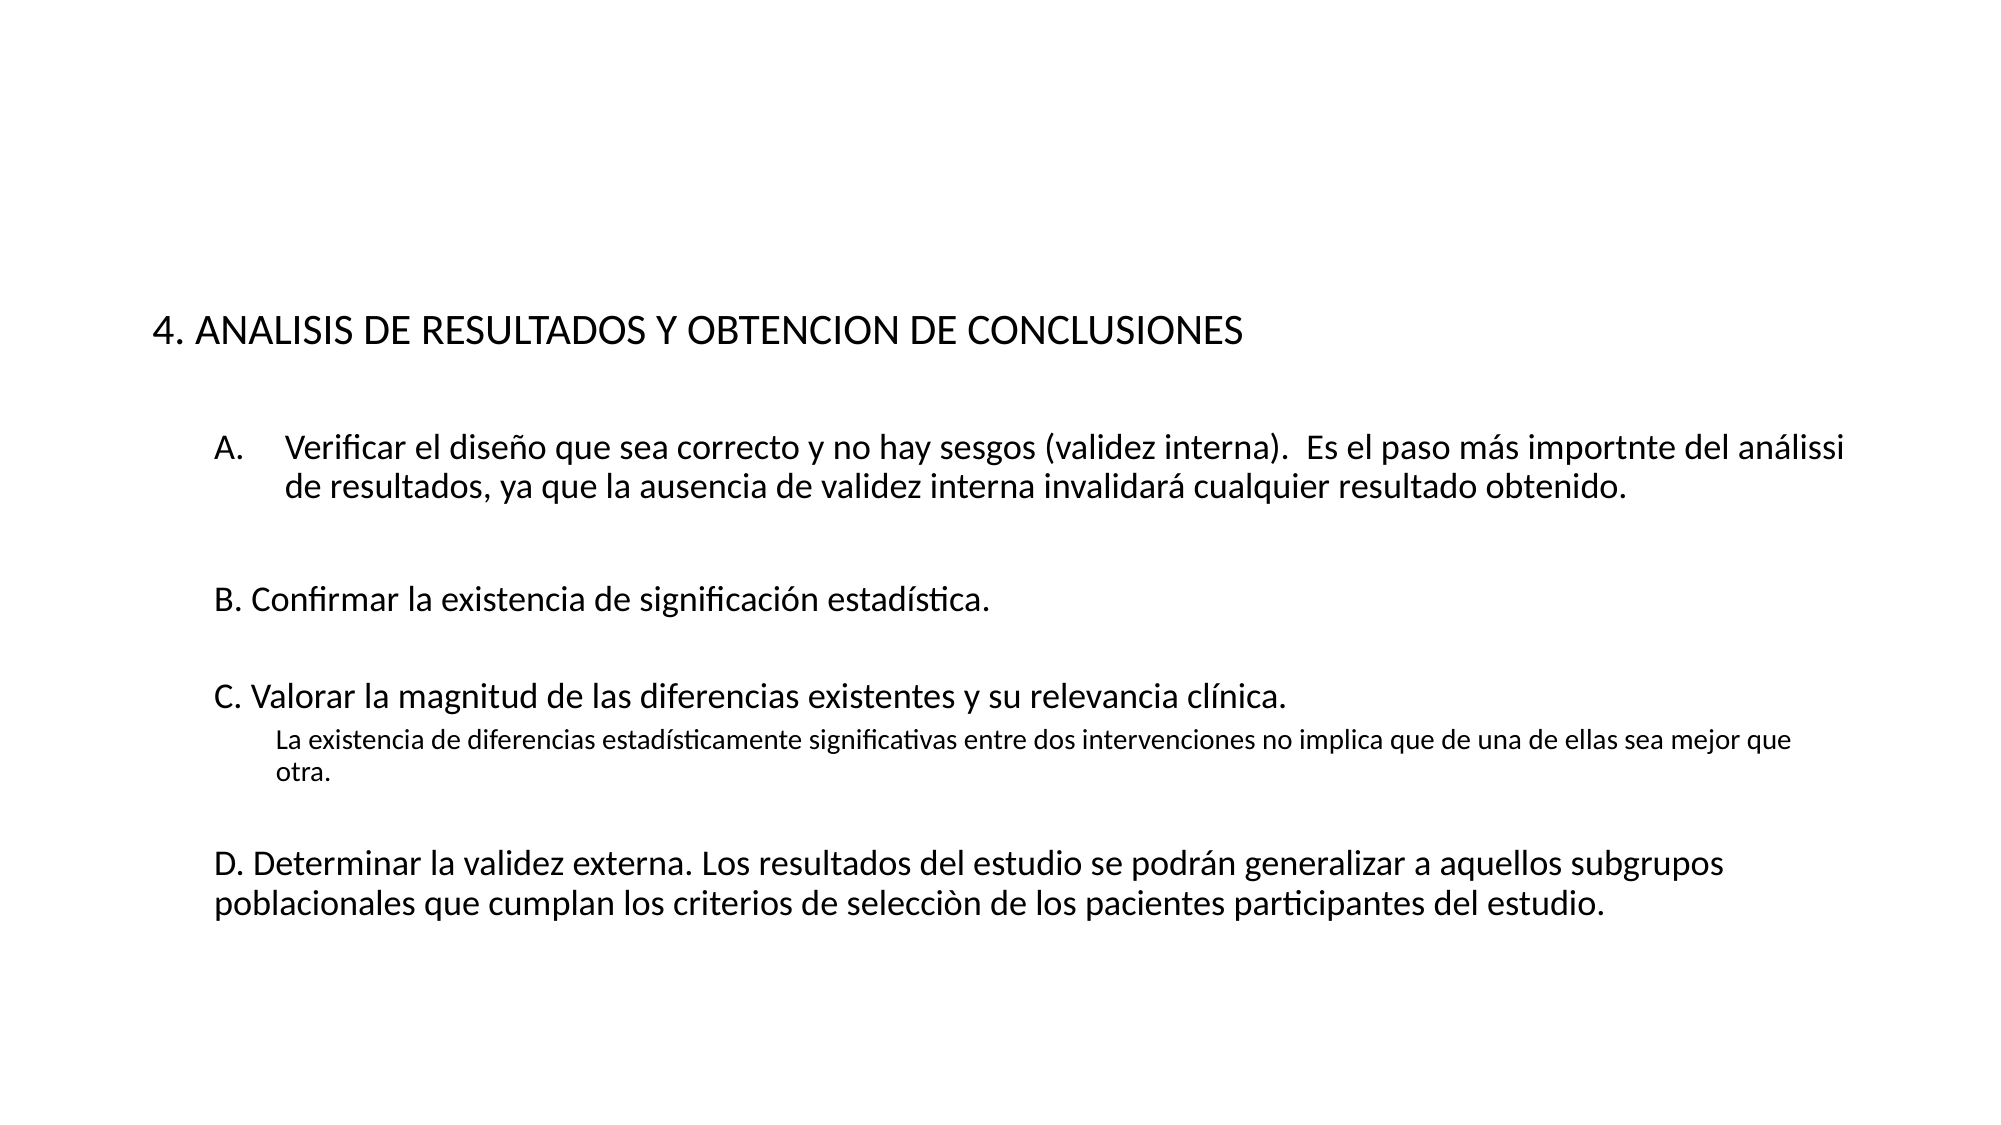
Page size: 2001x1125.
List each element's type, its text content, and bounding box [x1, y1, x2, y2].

list 4. ANALISIS DE RESULTADOS Y OBTENCION DE CONCLUSIONES Verificar el diseño que sea correcto y no hay sesgos (validez interna). Es el paso más importnte del análissi de resultados, ya que la ausencia de validez interna invalidará cualquier resultado obtenido. B. Confirmar la existencia de significación estadística. C. Valorar la magnitud de las diferencias existentes y su relevancia clínica. La existencia de diferencias estadísticamente significativas entre dos intervenciones no implica que de una de ellas sea mejor que otra. D. Determinar la validez externa. Los resultados del estudio se podrán generalizar a aquellos subgrupos poblacionales que cumplan los criterios de selecciòn de los pacientes participantes del estudio. [137, 299, 1863, 1014]
